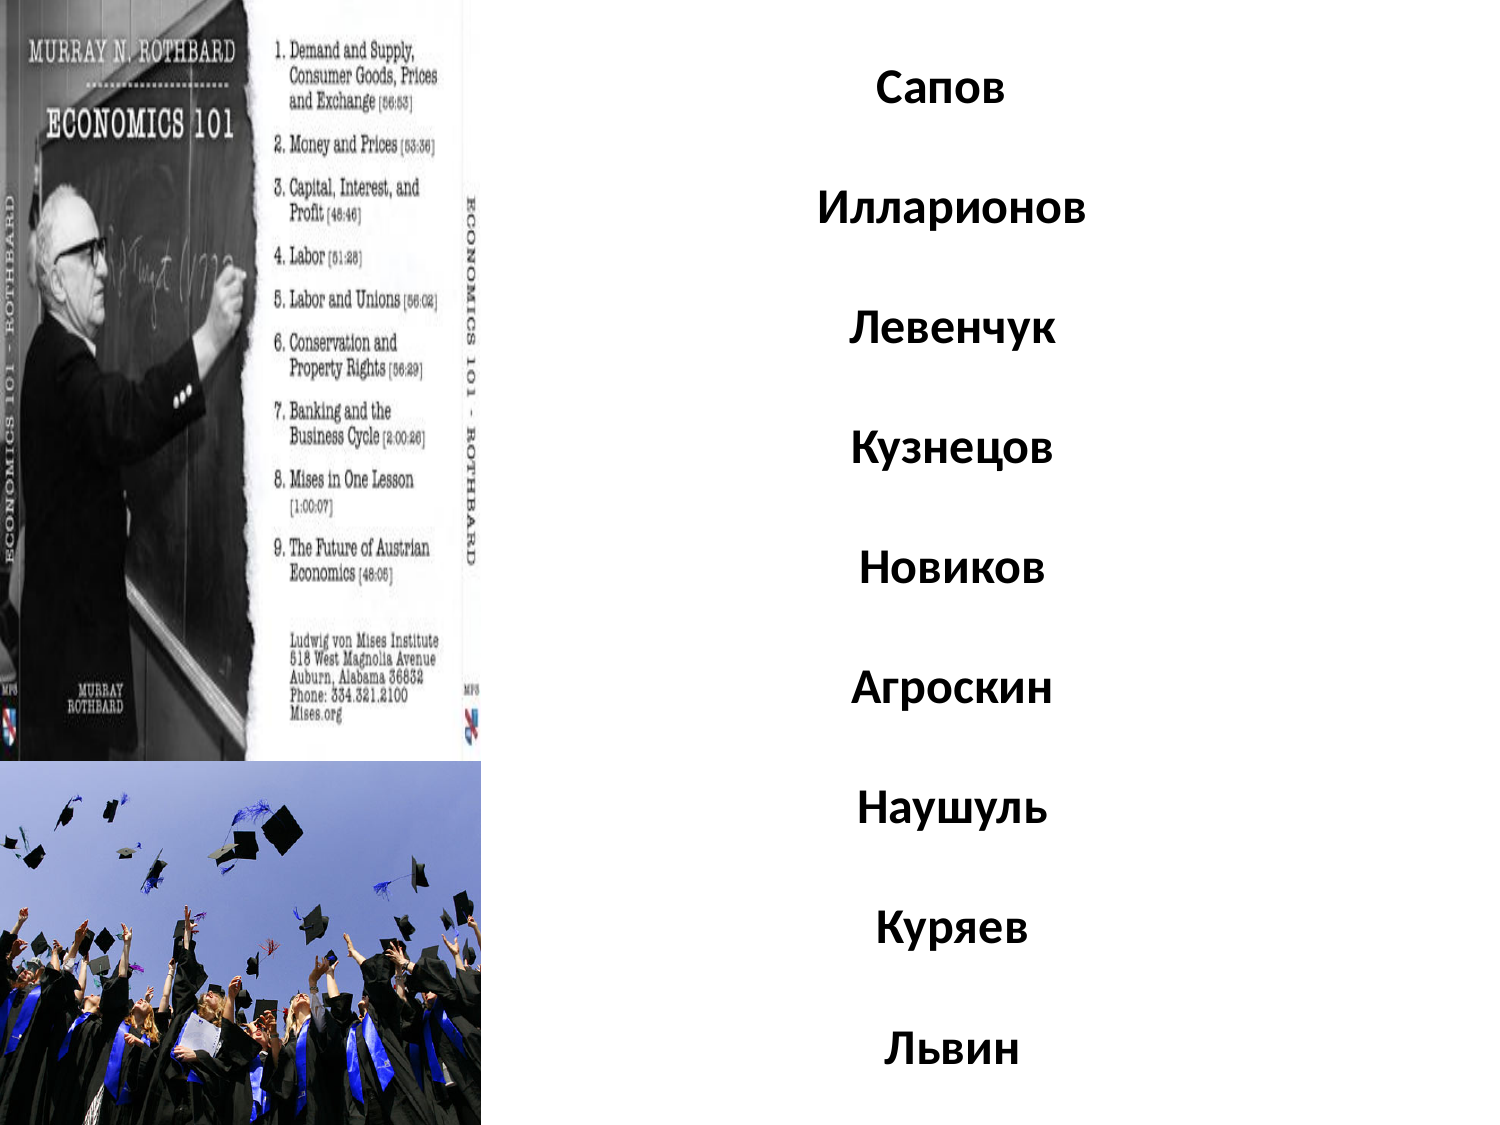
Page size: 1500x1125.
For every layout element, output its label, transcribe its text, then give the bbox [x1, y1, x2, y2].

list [0, 761, 481, 1125]
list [0, 0, 481, 761]
title Сапов Илларионов Левенчук Кузнецов Новиков Агроскин Наушуль Куряев Львин [485, 45, 1425, 1125]
